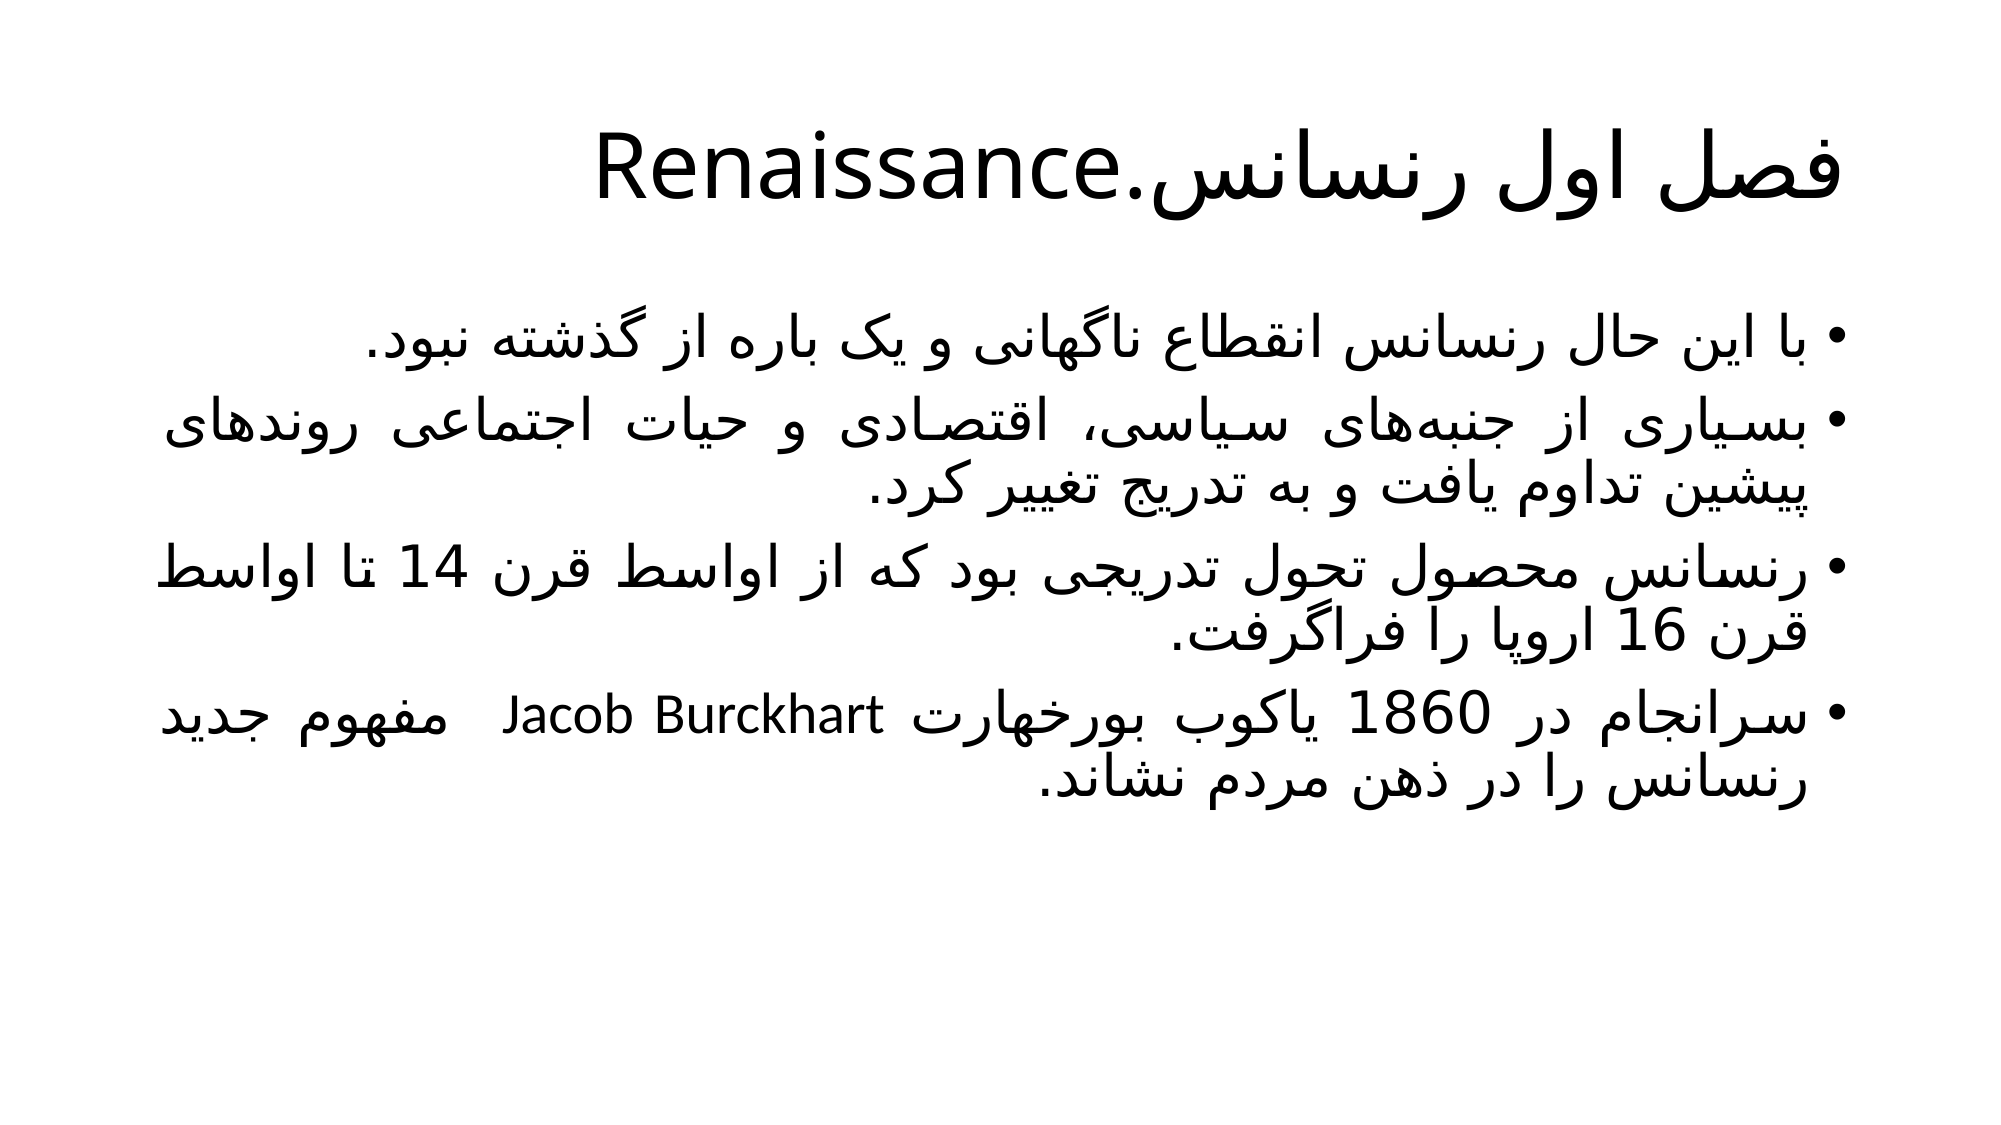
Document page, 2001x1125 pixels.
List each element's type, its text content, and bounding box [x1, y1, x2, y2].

list با این حال رنسانس انقطاع ناگهانی و یک باره از گذشته نبود. بسیاری از جنبه‌های سیاسی، اقتصادی و حیات اجتماعی روندهای پیشین تداوم یافت و به تدریج تغییر کرد. رنسانس محصول تحول تدریجی بود که از اواسط قرن 14 تا اواسط قرن 16 اروپا را فراگرفت. سرانجام در 1860 یاکوب بورخهارت Jacob Burckhart مفهوم جدید رنسانس را در ذهن مردم نشاند. [137, 299, 1863, 1014]
title فصل اول رنسانس.Renaissance [137, 59, 1863, 278]
